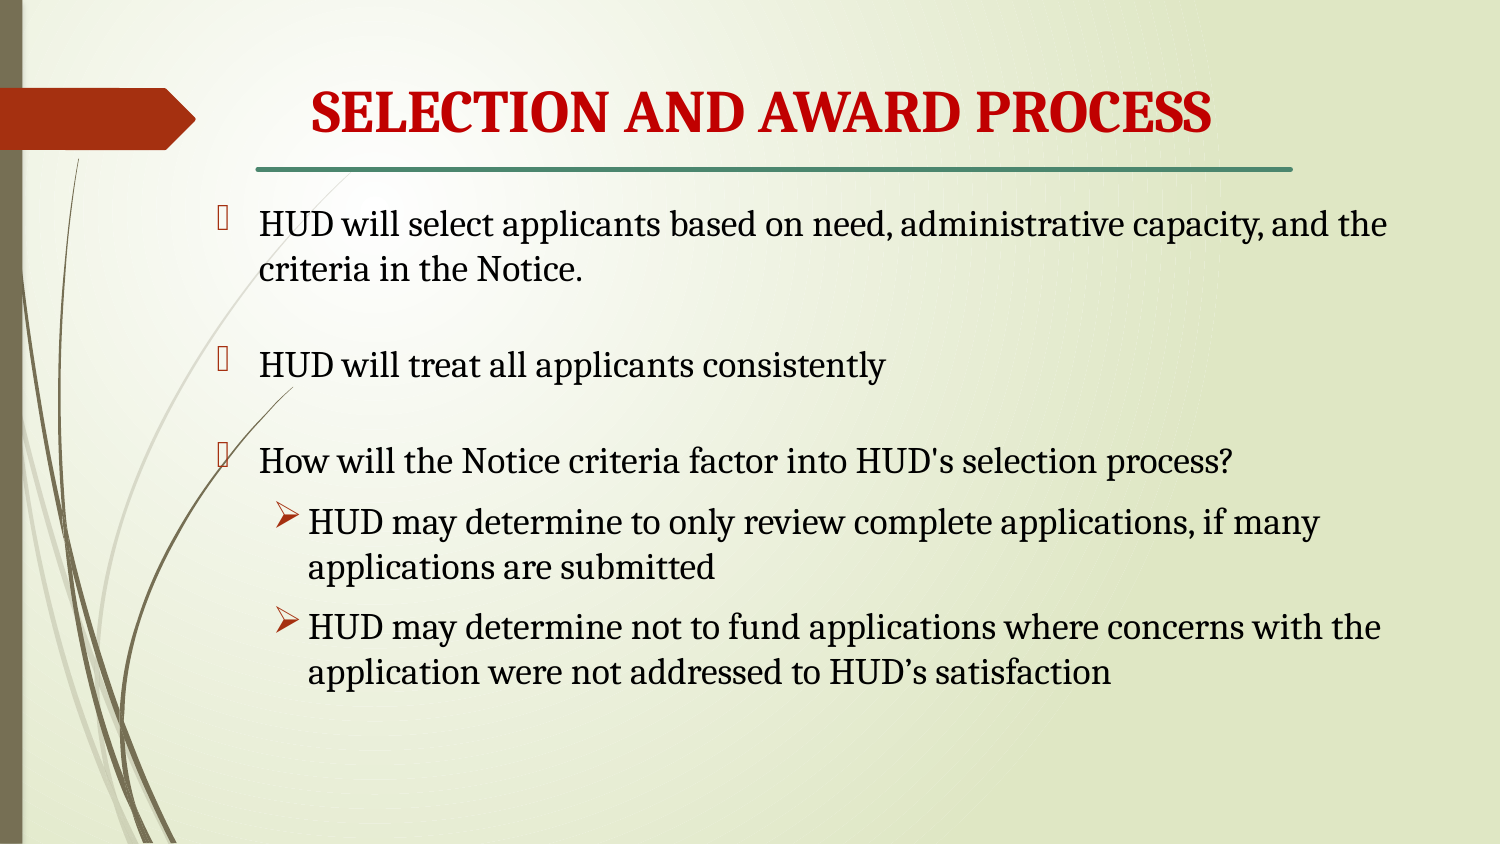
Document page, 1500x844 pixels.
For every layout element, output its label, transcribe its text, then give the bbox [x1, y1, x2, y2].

list HUD will select applicants based on need, administrative capacity, and the criteria in the Notice. HUD will treat all applicants consistently How will the Notice criteria factor into HUD's selection process? HUD may determine to only review complete applications, if many applications are submitted HUD may determine not to fund applications where concerns with the application were not addressed to HUD’s satisfaction [201, 191, 1431, 553]
title SELECTION AND AWARD PROCESS [248, 64, 1277, 149]
